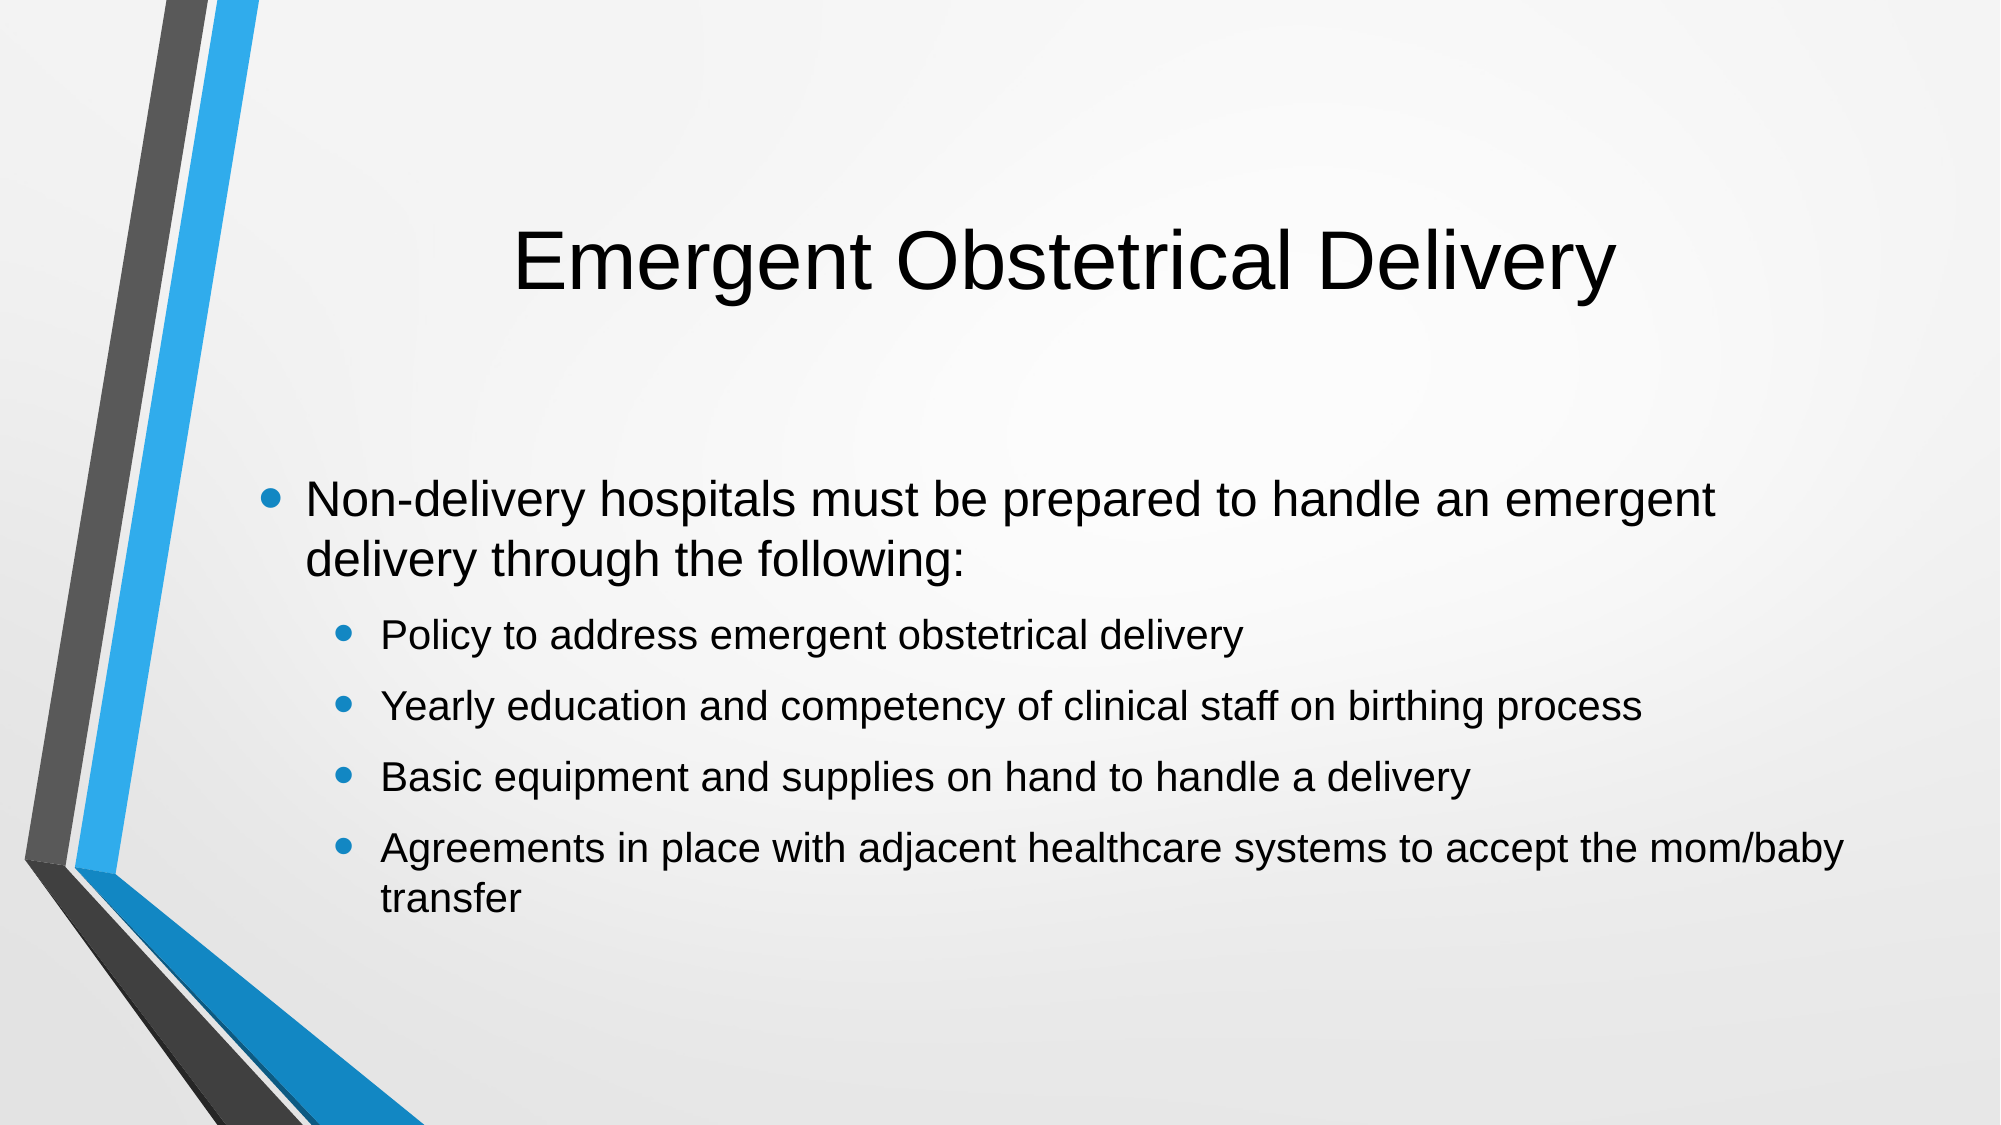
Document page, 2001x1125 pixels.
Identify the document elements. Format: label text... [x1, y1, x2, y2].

list Non-delivery hospitals must be prepared to handle an emergent delivery through the following: Policy to address emergent obstetrical delivery Yearly education and competency of clinical staff on birthing process Basic equipment and supplies on hand to handle a delivery Agreements in place with adjacent healthcare systems to accept the mom/baby transfer [243, 437, 1887, 950]
title Emergent Obstetrical Delivery [243, 112, 1887, 400]
